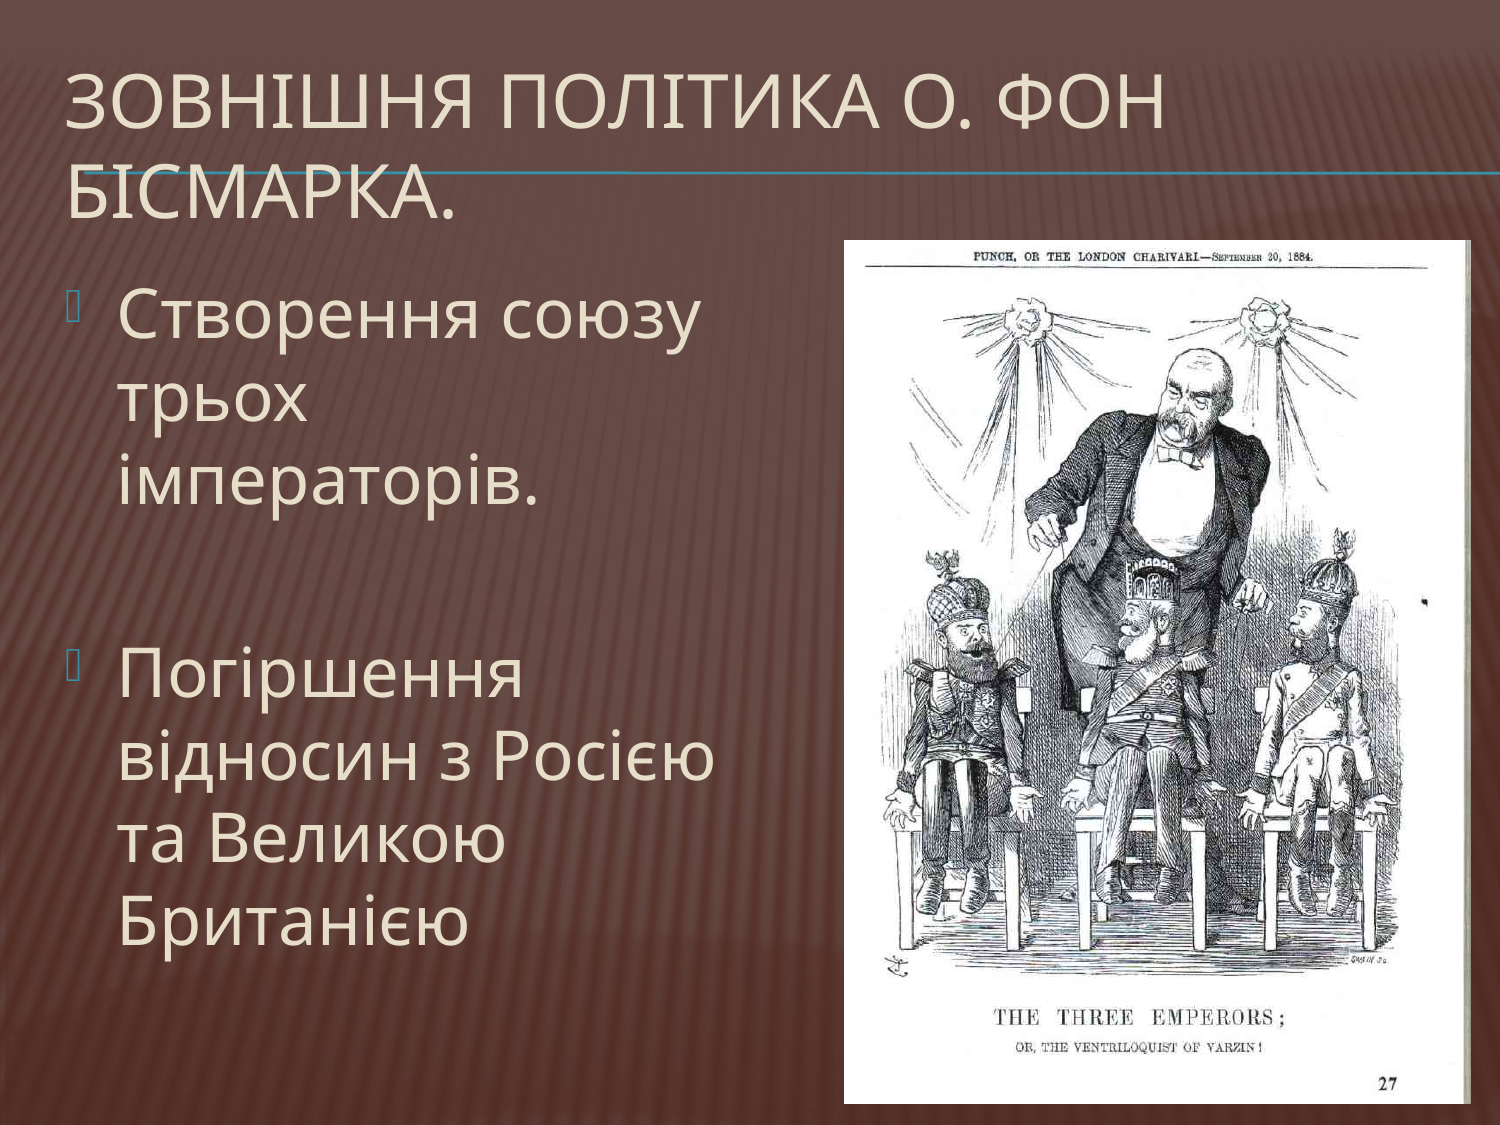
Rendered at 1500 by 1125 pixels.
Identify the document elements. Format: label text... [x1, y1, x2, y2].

list Створення союзу трьох імператорів. Погіршення відносин з Росією та Великою Британією [49, 262, 738, 1038]
picture [844, 240, 1471, 1105]
title Зовнішня політика О. фон Бісмарка. [49, 75, 1475, 213]
